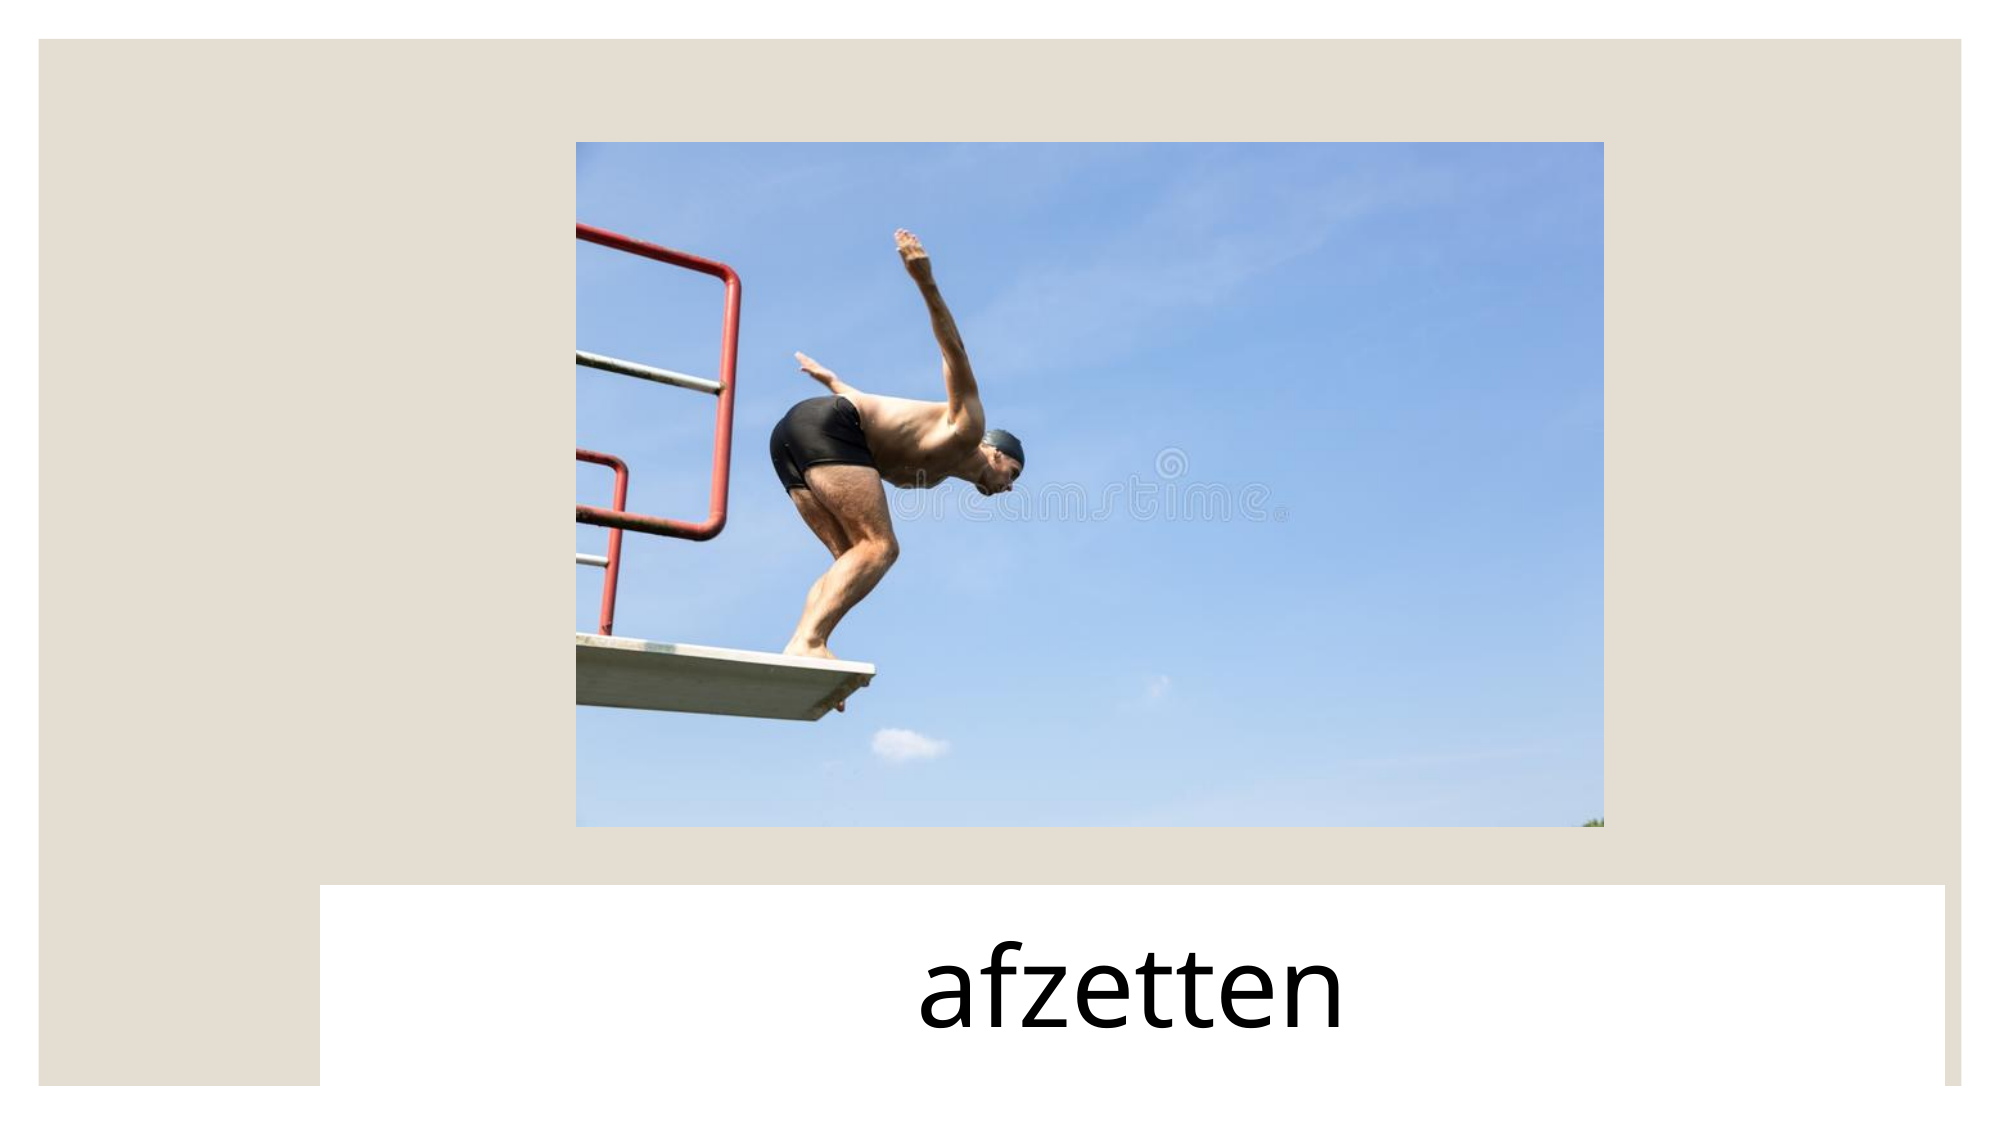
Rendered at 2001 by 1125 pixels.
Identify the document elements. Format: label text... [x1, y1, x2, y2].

text_box afzetten [320, 885, 1945, 1097]
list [576, 142, 1604, 827]
